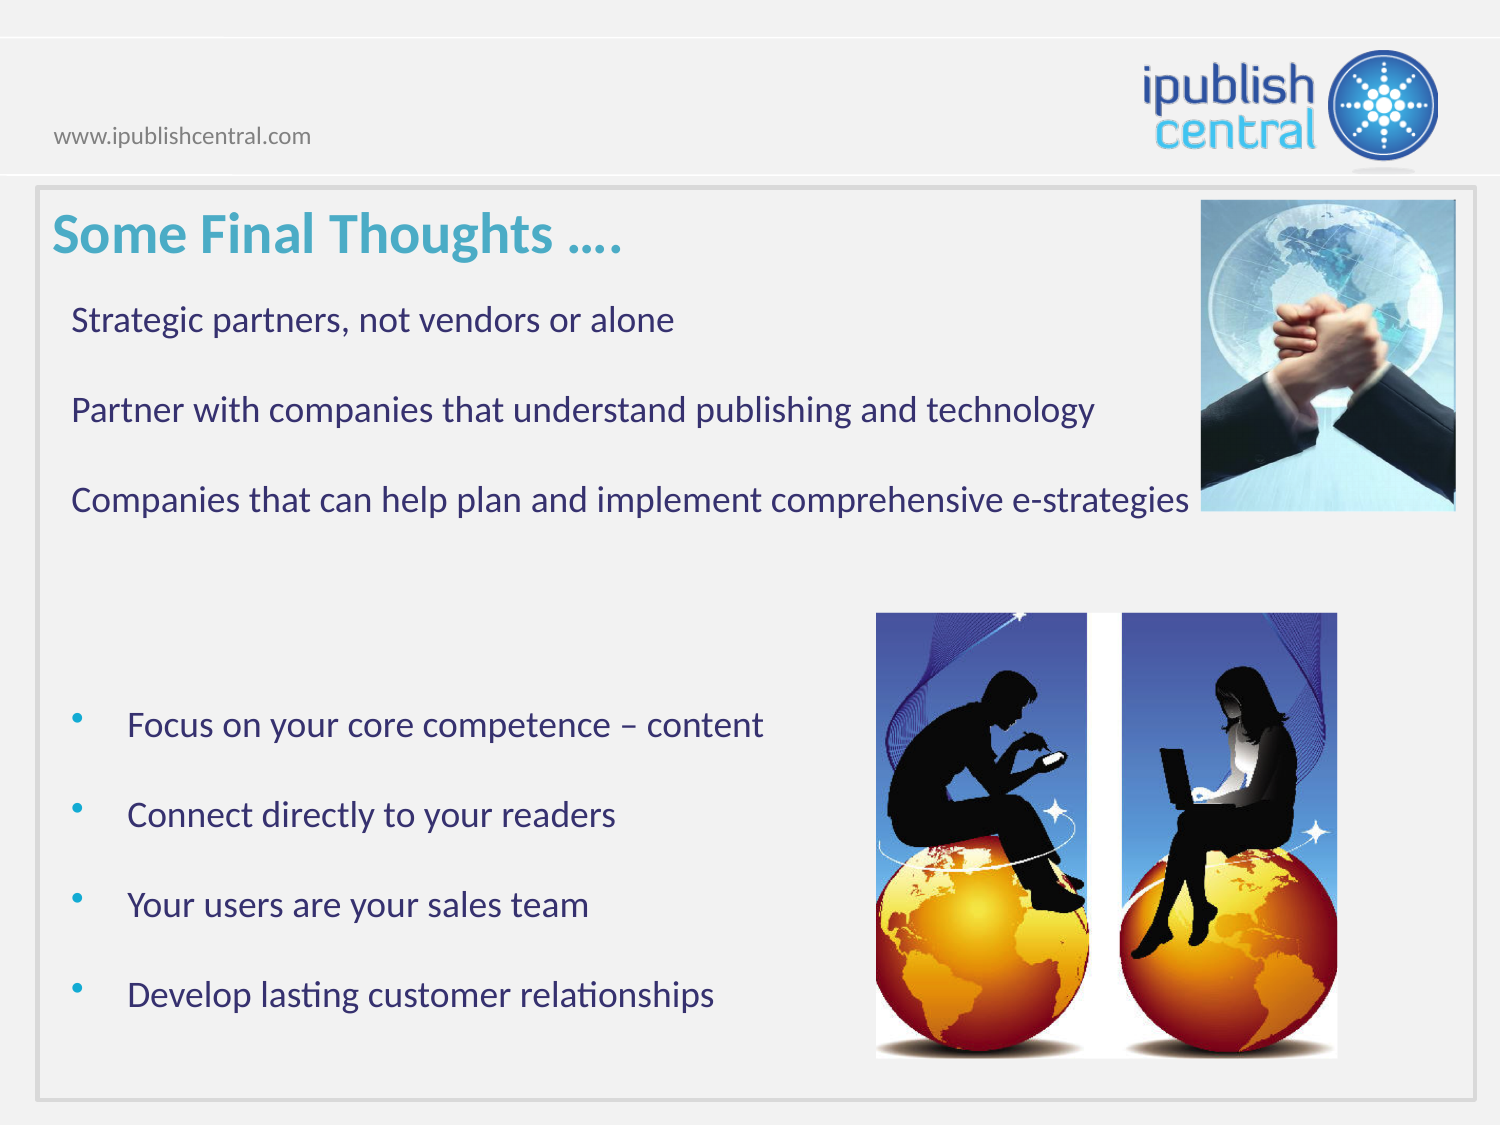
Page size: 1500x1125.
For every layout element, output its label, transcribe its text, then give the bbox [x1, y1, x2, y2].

text_box Strategic partners, not vendors or alone Partner with companies that understand publishing and technology Companies that can help plan and implement comprehensive e-strategies Focus on your core competence – content Connect directly to your readers Your users are your sales team Develop lasting customer relationships [50, 287, 1300, 1113]
picture [874, 612, 1339, 1059]
picture [1144, 49, 1438, 174]
text_box Some Final Thoughts …. [37, 187, 1263, 273]
picture [1199, 199, 1456, 512]
text_box [35, 185, 1477, 1102]
